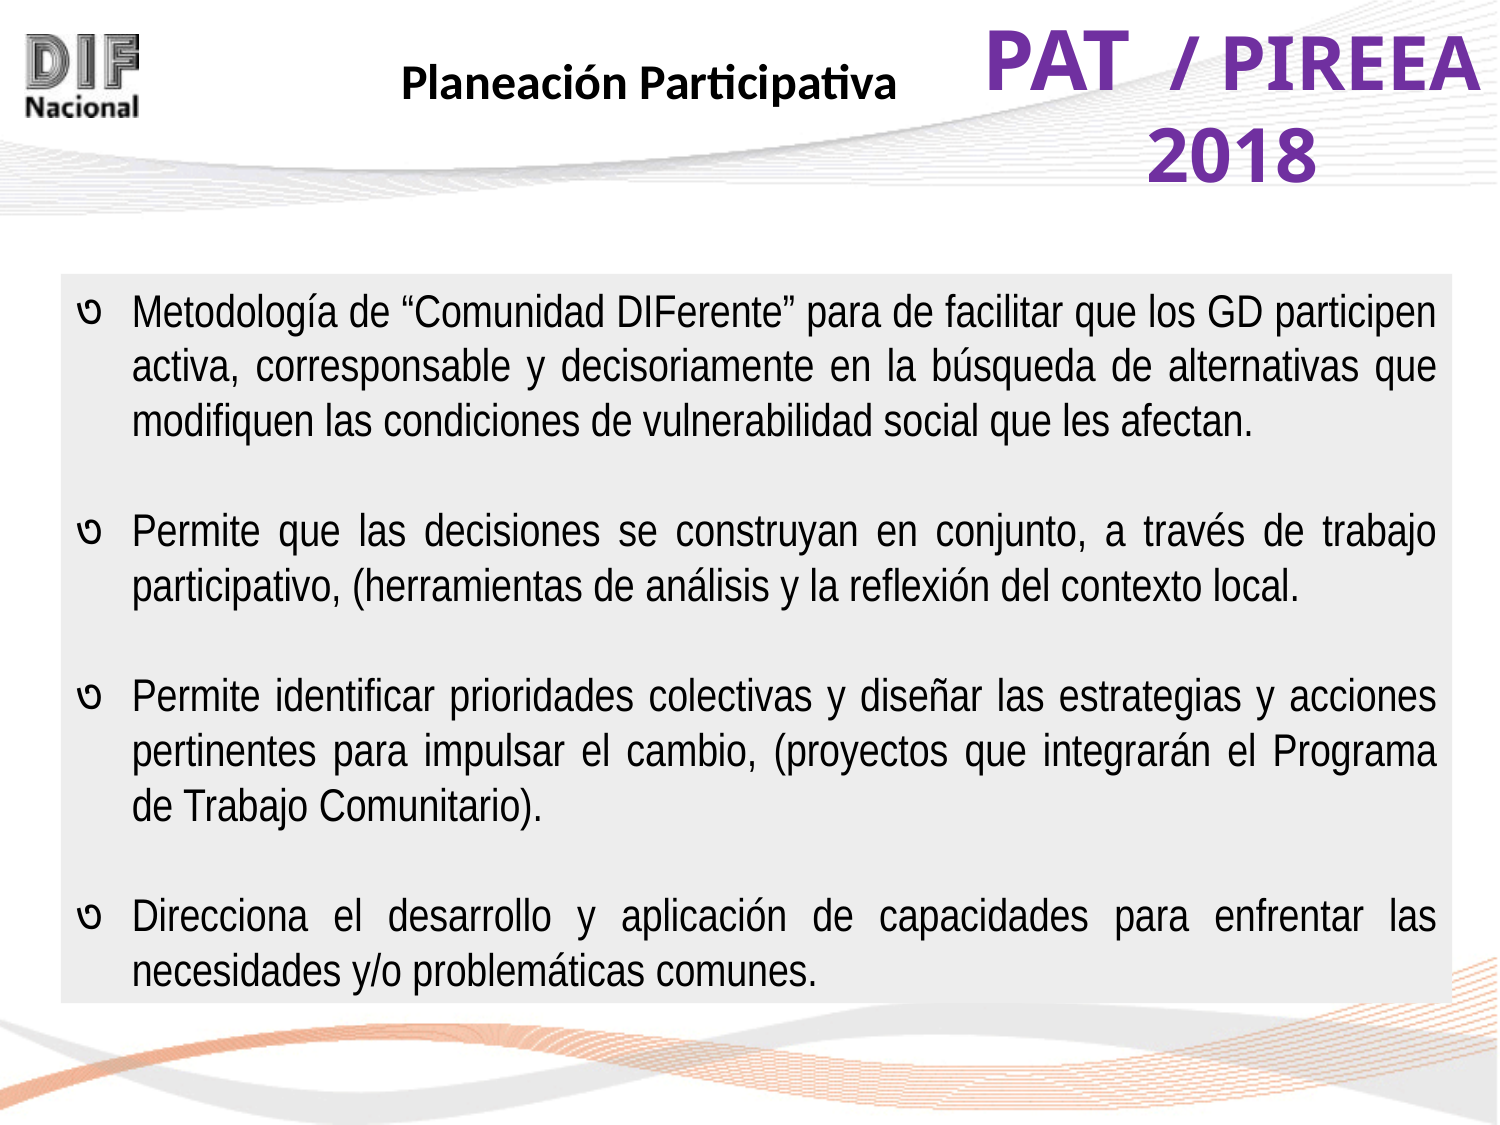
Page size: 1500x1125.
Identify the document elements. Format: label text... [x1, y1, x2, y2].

picture [0, 0, 1500, 1125]
text_box Metodología de “Comunidad DIFerente” para de facilitar que los GD participen activa, corresponsable y decisoriamente en la búsqueda de alternativas que modifiquen las condiciones de vulnerabilidad social que les afectan. Permite que las decisiones se construyan en conjunto, a través de trabajo participativo, (herramientas de análisis y la reflexión del contexto local. Permite identificar prioridades colectivas y diseñar las estrategias y acciones pertinentes para impulsar el cambio, (proyectos que integrarán el Programa de Trabajo Comunitario). Direcciona el desarrollo y aplicación de capacidades para enfrentar las necesidades y/o problemáticas comunes. [60, 273, 1453, 1004]
text_box Planeación Participativa [373, 42, 914, 118]
